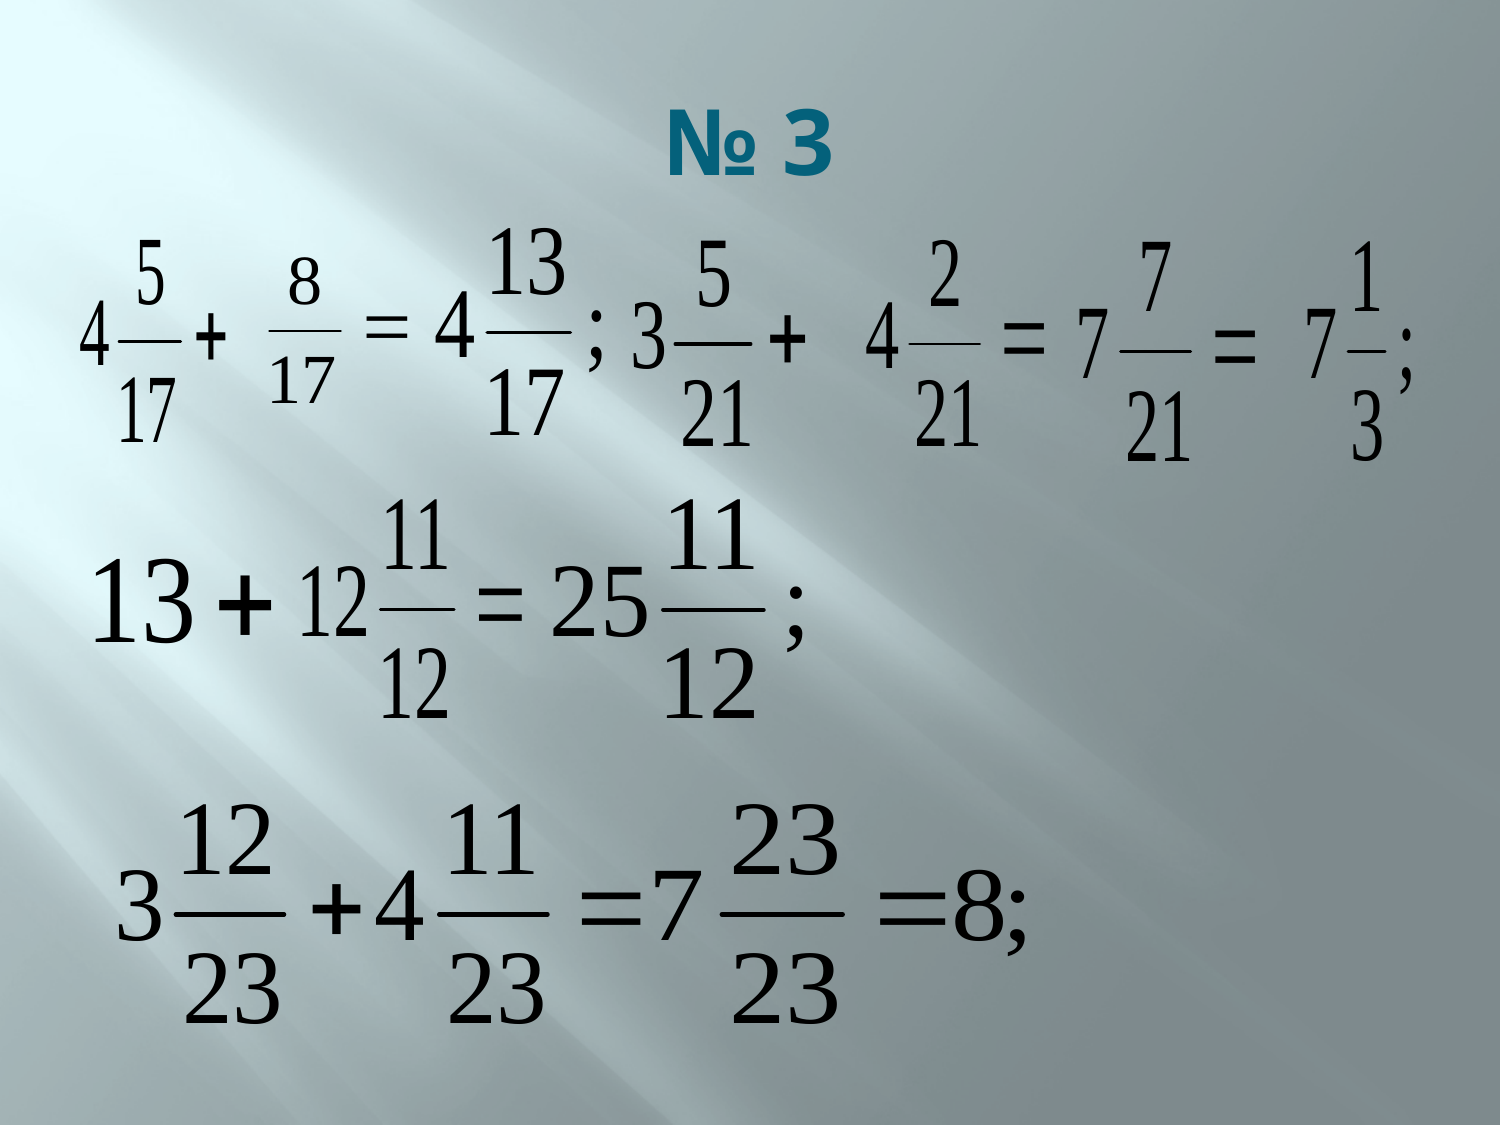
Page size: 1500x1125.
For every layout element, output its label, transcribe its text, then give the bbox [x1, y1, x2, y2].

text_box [1066, 210, 1278, 485]
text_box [101, 773, 358, 1047]
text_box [358, 773, 632, 1047]
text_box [70, 210, 270, 464]
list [307, 236, 421, 420]
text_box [534, 468, 830, 743]
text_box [632, 773, 1055, 1047]
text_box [855, 210, 1066, 469]
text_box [421, 198, 622, 458]
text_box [292, 468, 528, 743]
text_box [1293, 210, 1426, 485]
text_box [620, 210, 855, 469]
title № 3 [75, 45, 1425, 233]
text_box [81, 527, 292, 675]
